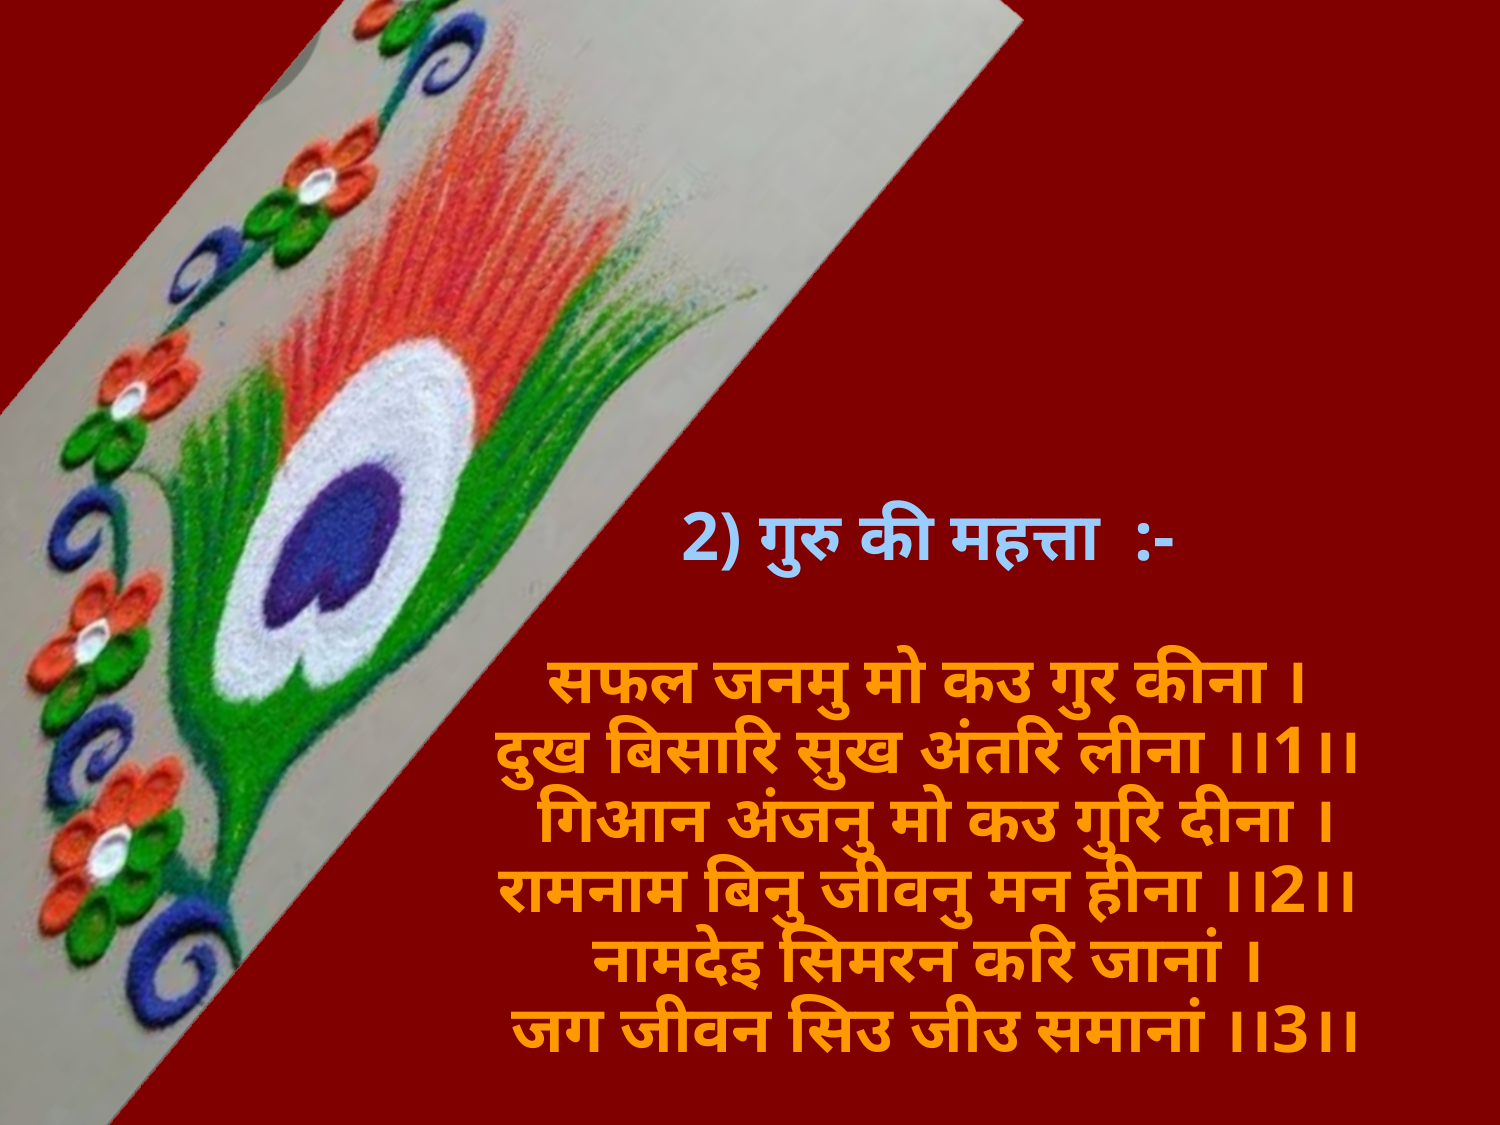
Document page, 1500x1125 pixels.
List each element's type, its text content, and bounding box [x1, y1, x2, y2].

picture [0, 0, 1104, 1125]
title 2) गुरु की महत्ता :- सफल जनमु मो कउ गुर कीना । दुख बिसारि सुख अंतरि लीना ।।1।। गिआन अंजनु मो कउ गुरि दीना । रामनाम बिनु जीवनु मन हीना ।।2।। नामदेइ सिमरन करि जानां । जग जीवन सिउ जीउ समानां ।।3।। [230, 0, 1500, 1074]
